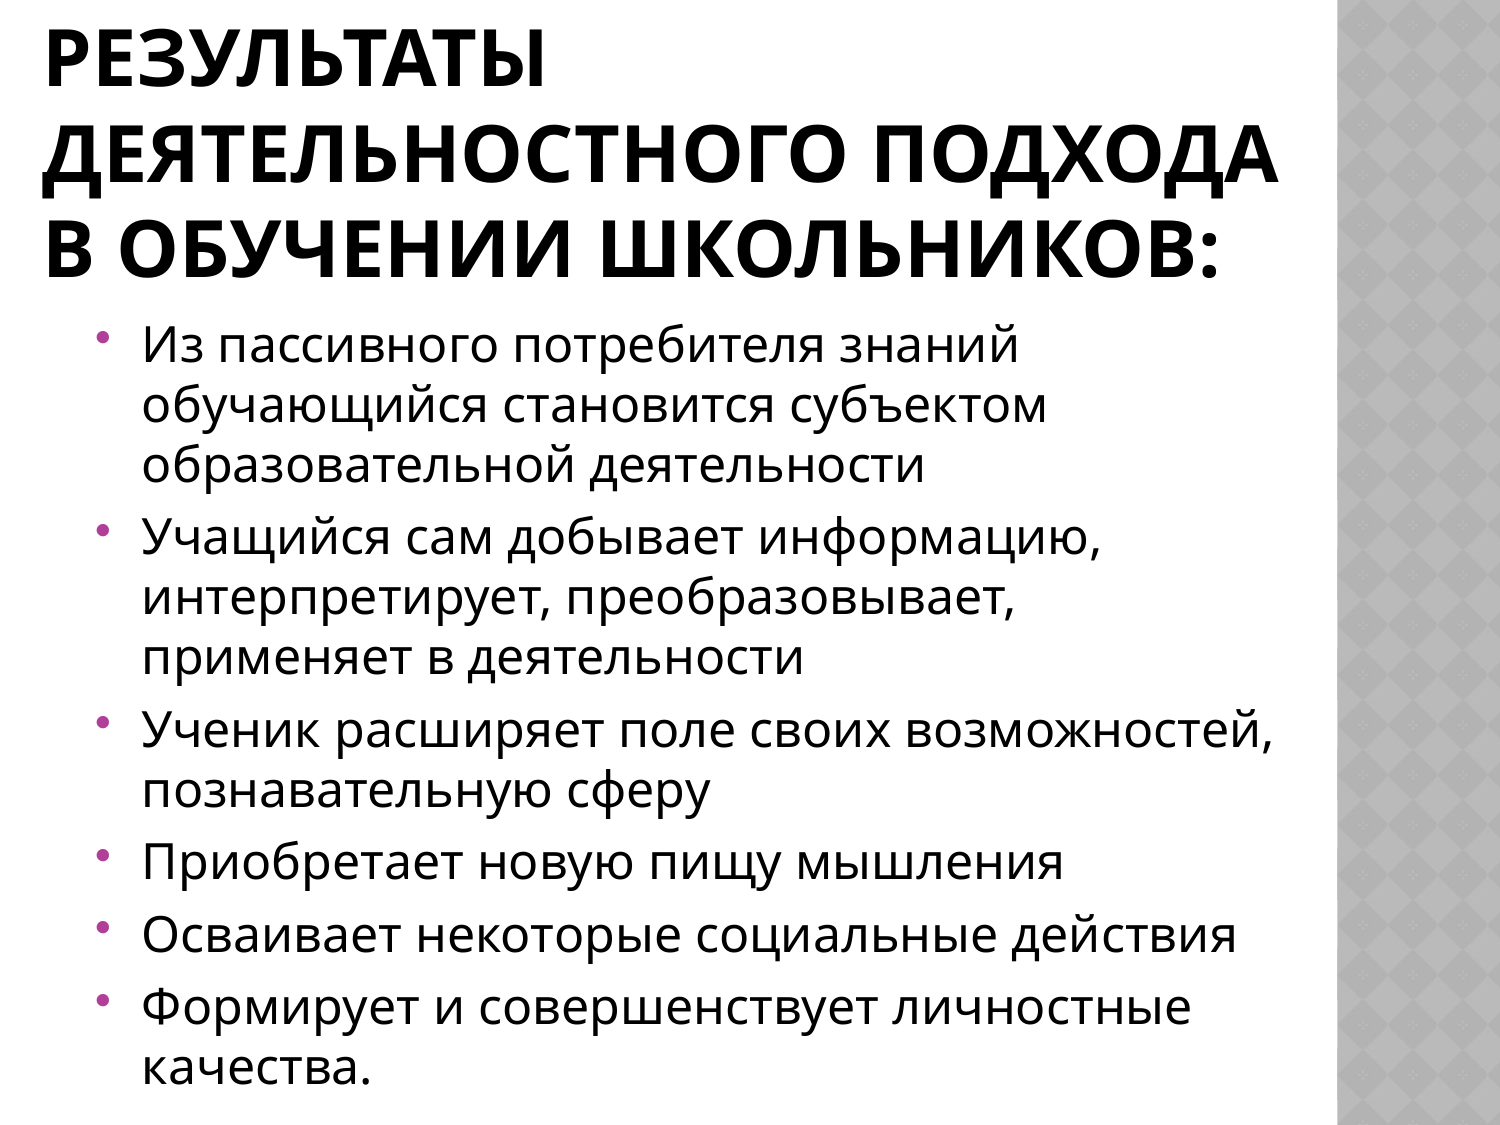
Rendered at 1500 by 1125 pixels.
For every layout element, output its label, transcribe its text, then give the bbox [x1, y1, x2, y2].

list Из пассивного потребителя знаний обучающийся становится субъектом образовательной деятельности Учащийся сам добывает информацию, интерпретирует, преобразовывает, применяет в деятельности Ученик расширяет поле своих возможностей, познавательную сферу Приобретает новую пищу мышления Осваивает некоторые социальные действия Формирует и совершенствует личностные качества. [82, 304, 1301, 1125]
title Результаты деятельностного подхода в обучении школьников: [35, 0, 1313, 293]
